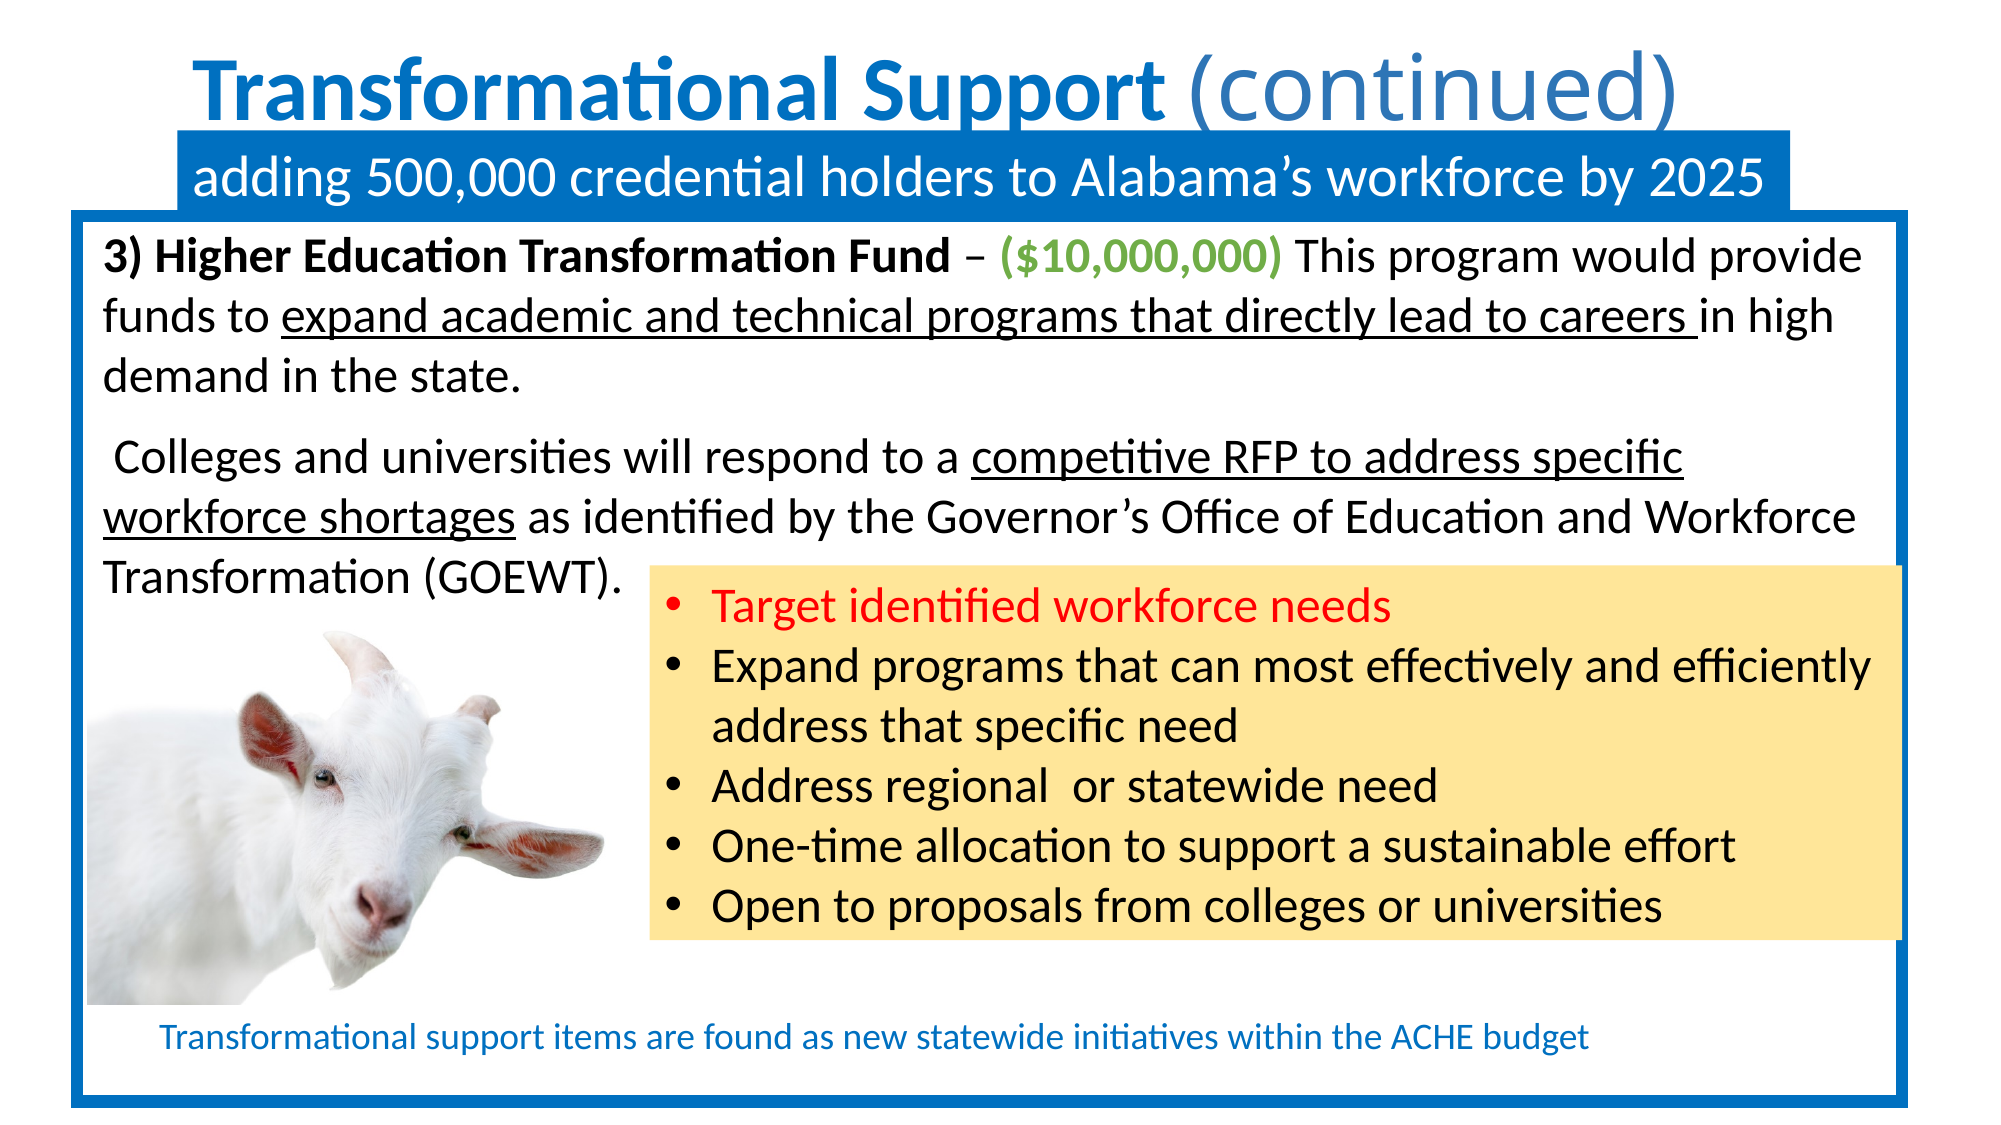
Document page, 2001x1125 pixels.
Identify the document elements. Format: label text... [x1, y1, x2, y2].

picture [87, 498, 650, 1005]
text_box [76, 215, 1903, 1103]
text_box Transformational Support (continued) [177, 23, 1903, 159]
text_box Target identified workforce needs Expand programs that can most effectively and efficiently address that specific need Address regional or statewide need One-time allocation to support a sustainable effort Open to proposals from colleges or universities [650, 565, 1903, 941]
text_box adding 500,000 credential holders to Alabama’s workforce by 2025 [177, 130, 1791, 215]
list 3) Higher Education Transformation Fund – ($10,000,000) This program would provide funds to expand academic and technical programs that directly lead to careers in high demand in the state. Colleges and universities will respond to a competitive RFP to address specific workforce shortages as identified by the Governor’s Office of Education and Workforce Transformation (GOEWT). [1903, 215, 1913, 1066]
